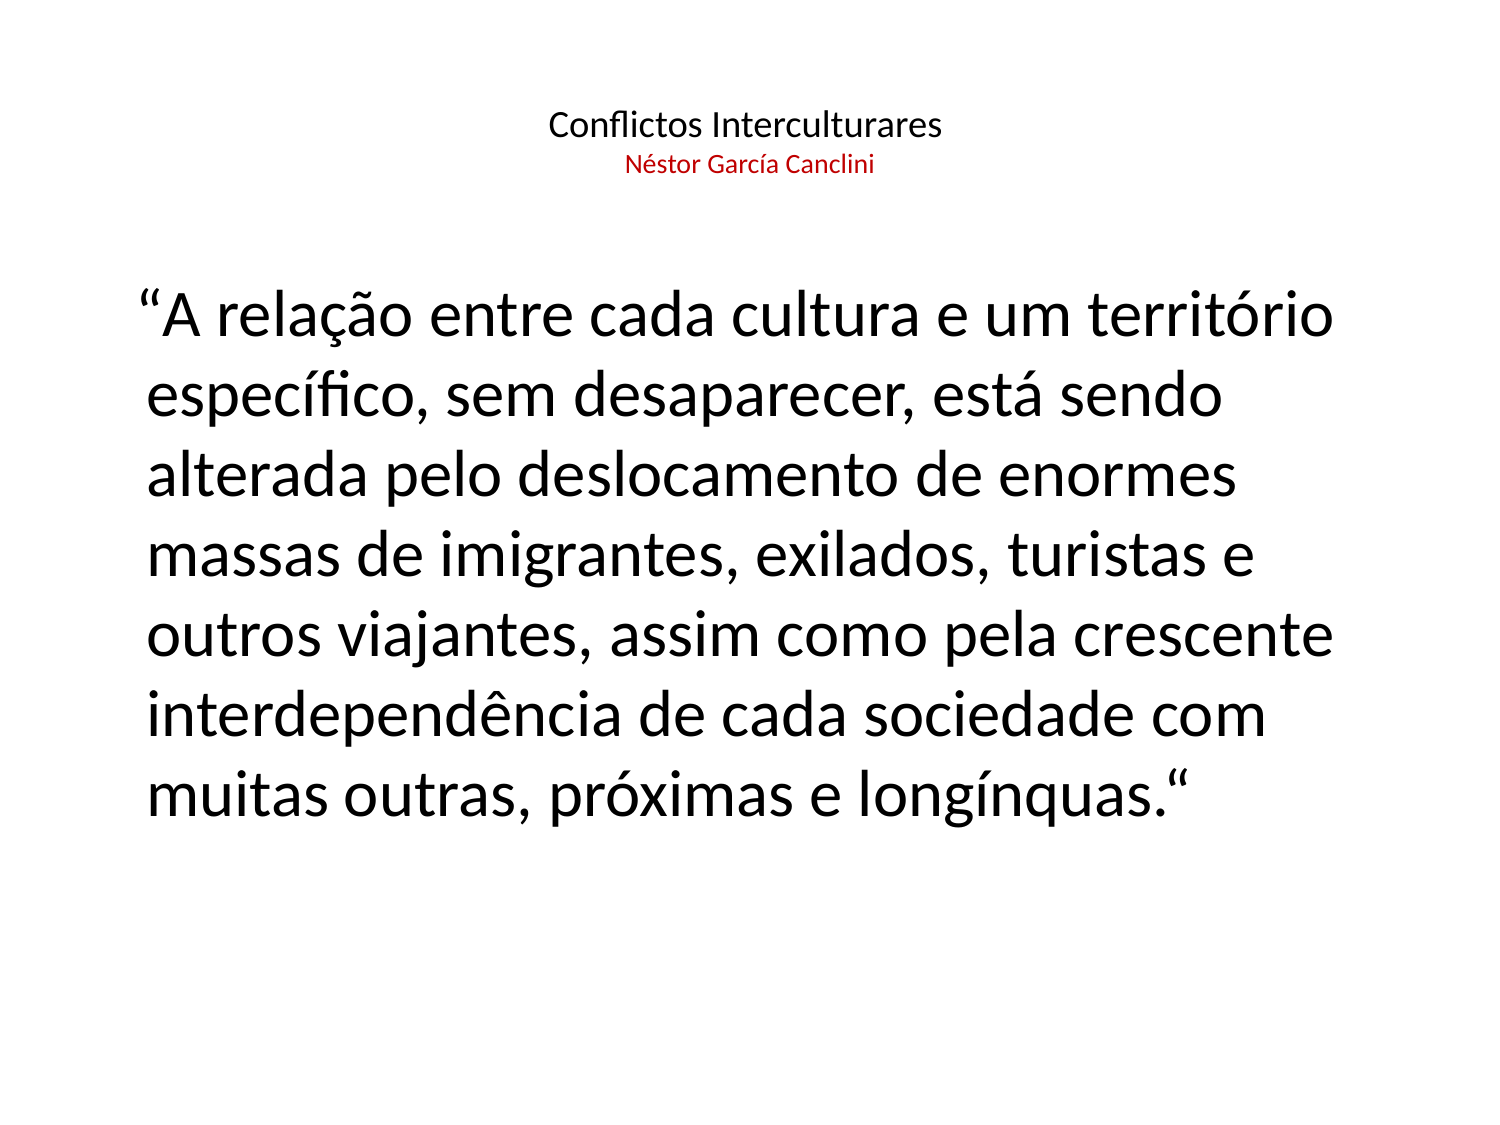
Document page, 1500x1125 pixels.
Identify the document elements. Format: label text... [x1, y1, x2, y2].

list “A relação entre cada cultura e um território específico, sem desaparecer, está sendo alterada pelo deslocamento de enormes massas de imigrantes, exilados, turistas e outros viajantes, assim como pela crescente interdependência de cada sociedade com muitas outras, próximas e longínquas.“ [75, 262, 1425, 1005]
title Conflictos Interculturares Néstor García Canclini [75, 45, 1425, 233]
